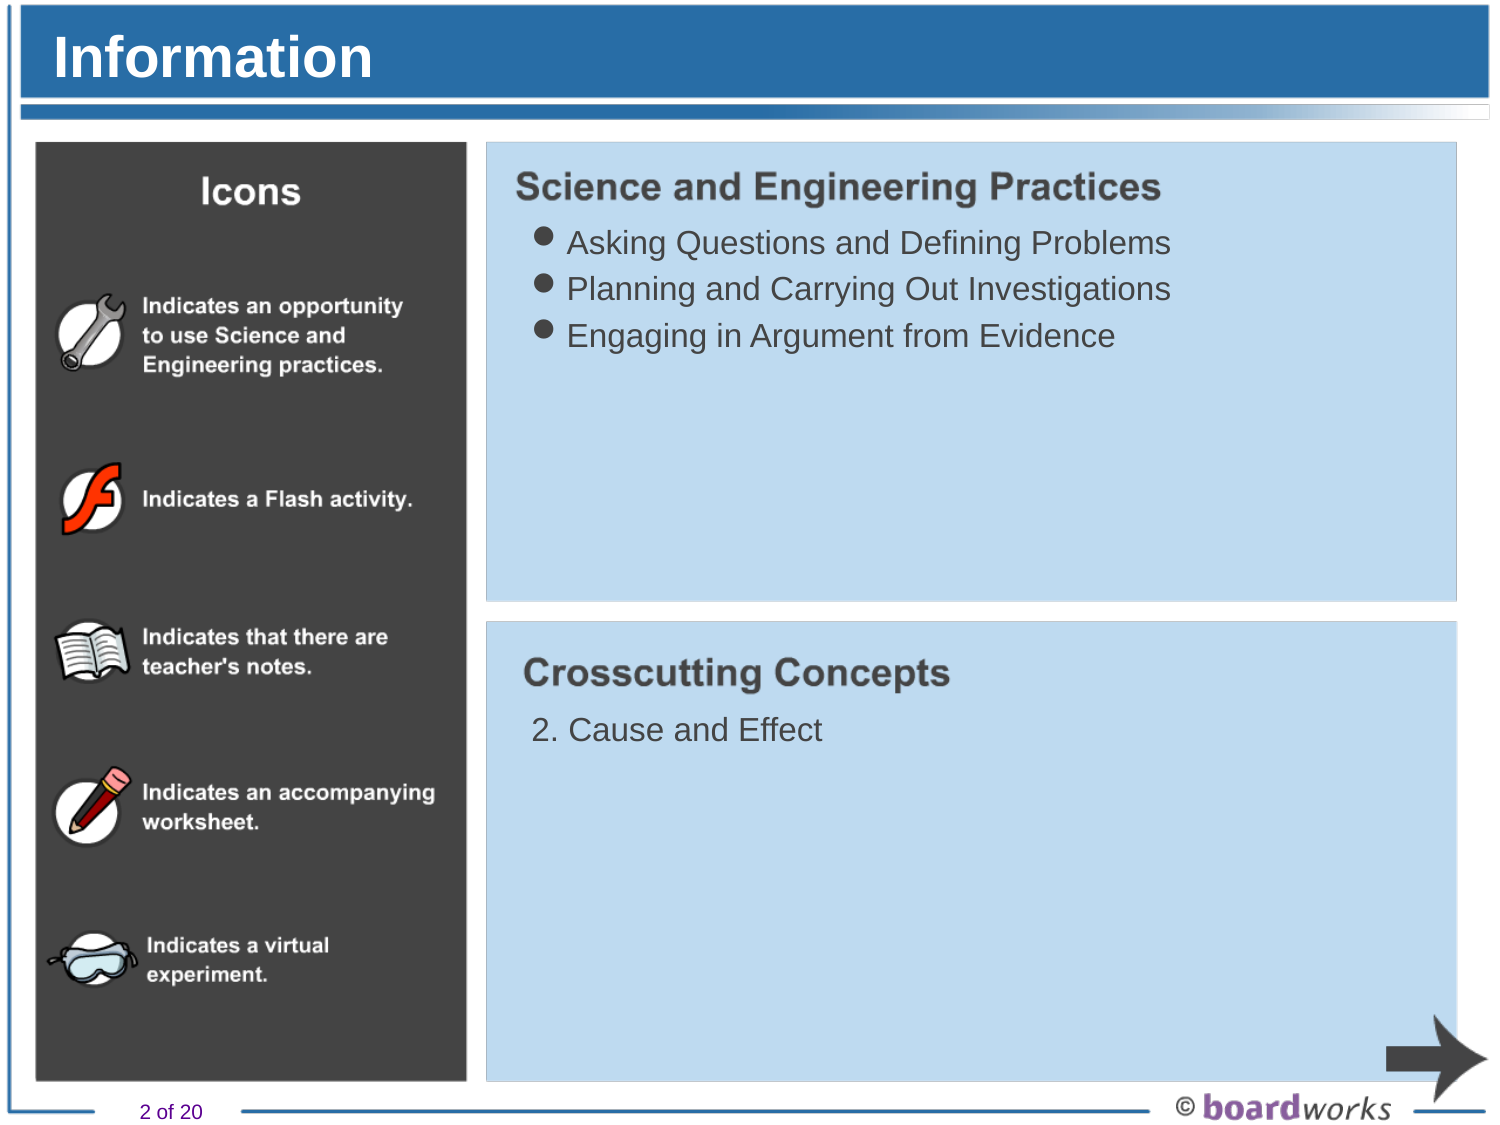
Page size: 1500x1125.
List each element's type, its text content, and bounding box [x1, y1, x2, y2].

list Asking Questions and Defining Problems Planning and Carrying Out Investigations Engaging in Argument from Evidence [516, 213, 1454, 604]
picture [0, 0, 1500, 1125]
title Information [38, 8, 1308, 100]
list 2. Cause and Effect [516, 700, 1454, 1088]
